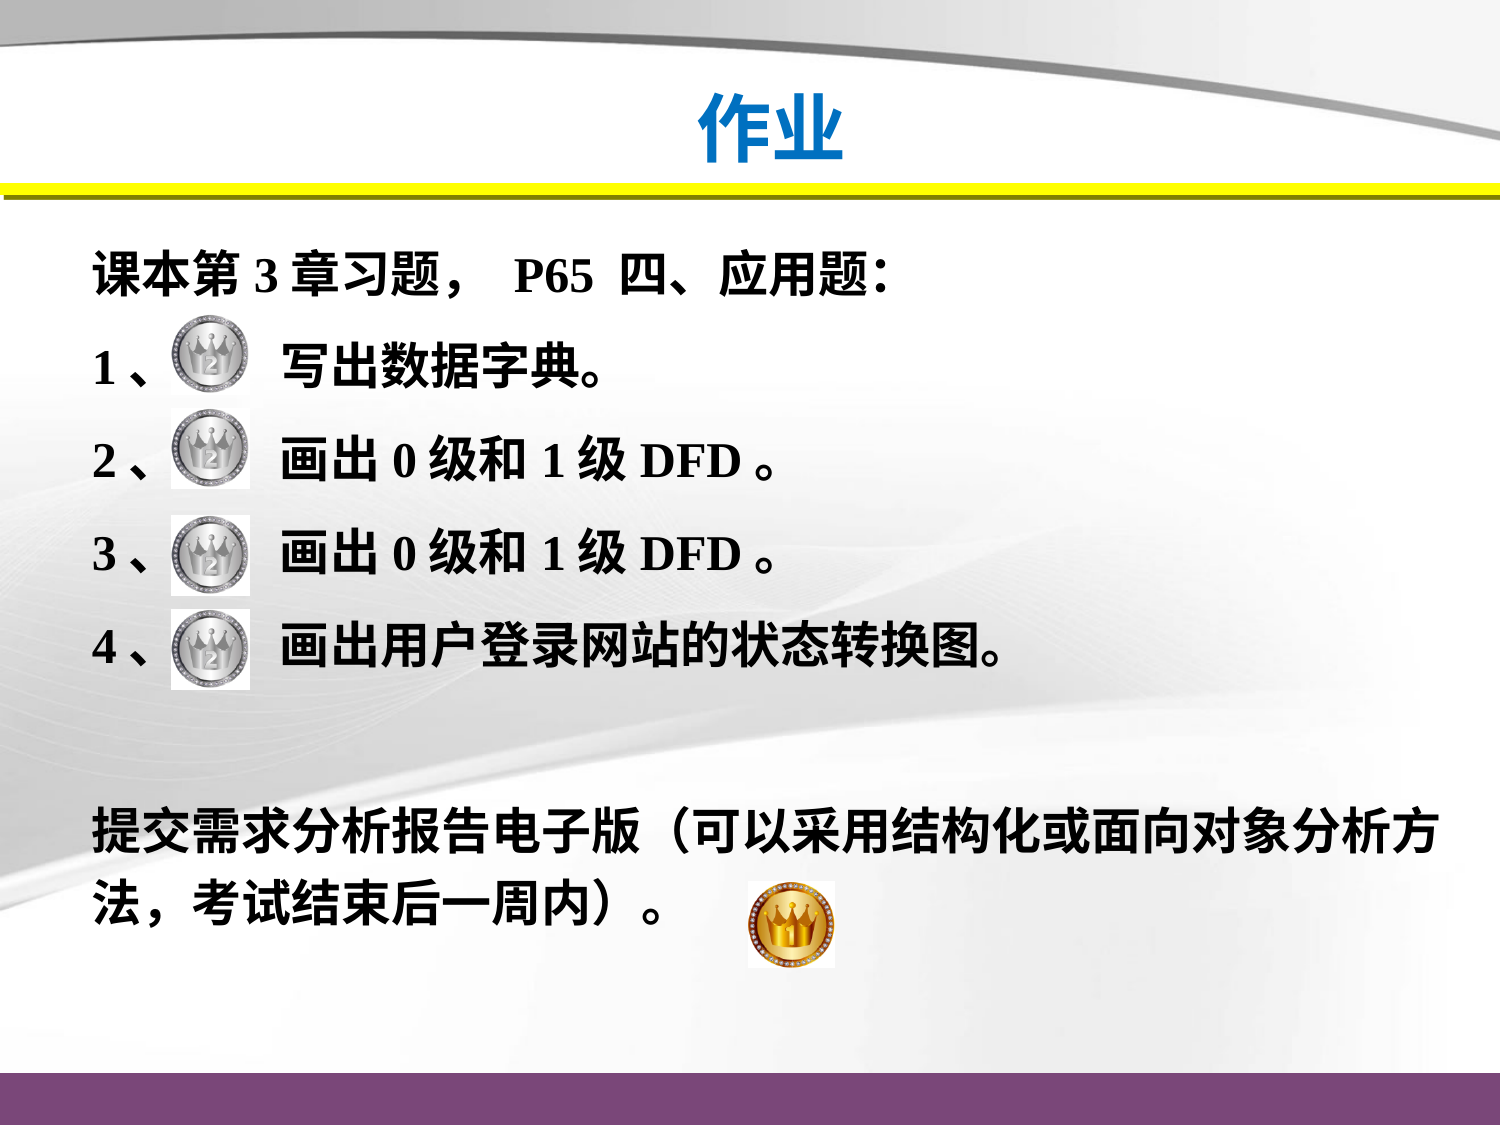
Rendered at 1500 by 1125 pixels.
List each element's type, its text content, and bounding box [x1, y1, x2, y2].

picture [0, 0, 1500, 183]
list 课本第3章习题， P65 四、应用题： 1、 写出数据字典。 2、 画出0级和1级DFD。 3、 画出0级和1级DFD。 4、 画出用户登录网站的状态转换图。 提交需求分析报告电子版（可以采用结构化或面向对象分析方法，考试结束后一周内）。 [76, 222, 1459, 1032]
picture [0, 195, 1500, 1125]
title 作业 [171, 66, 1372, 188]
